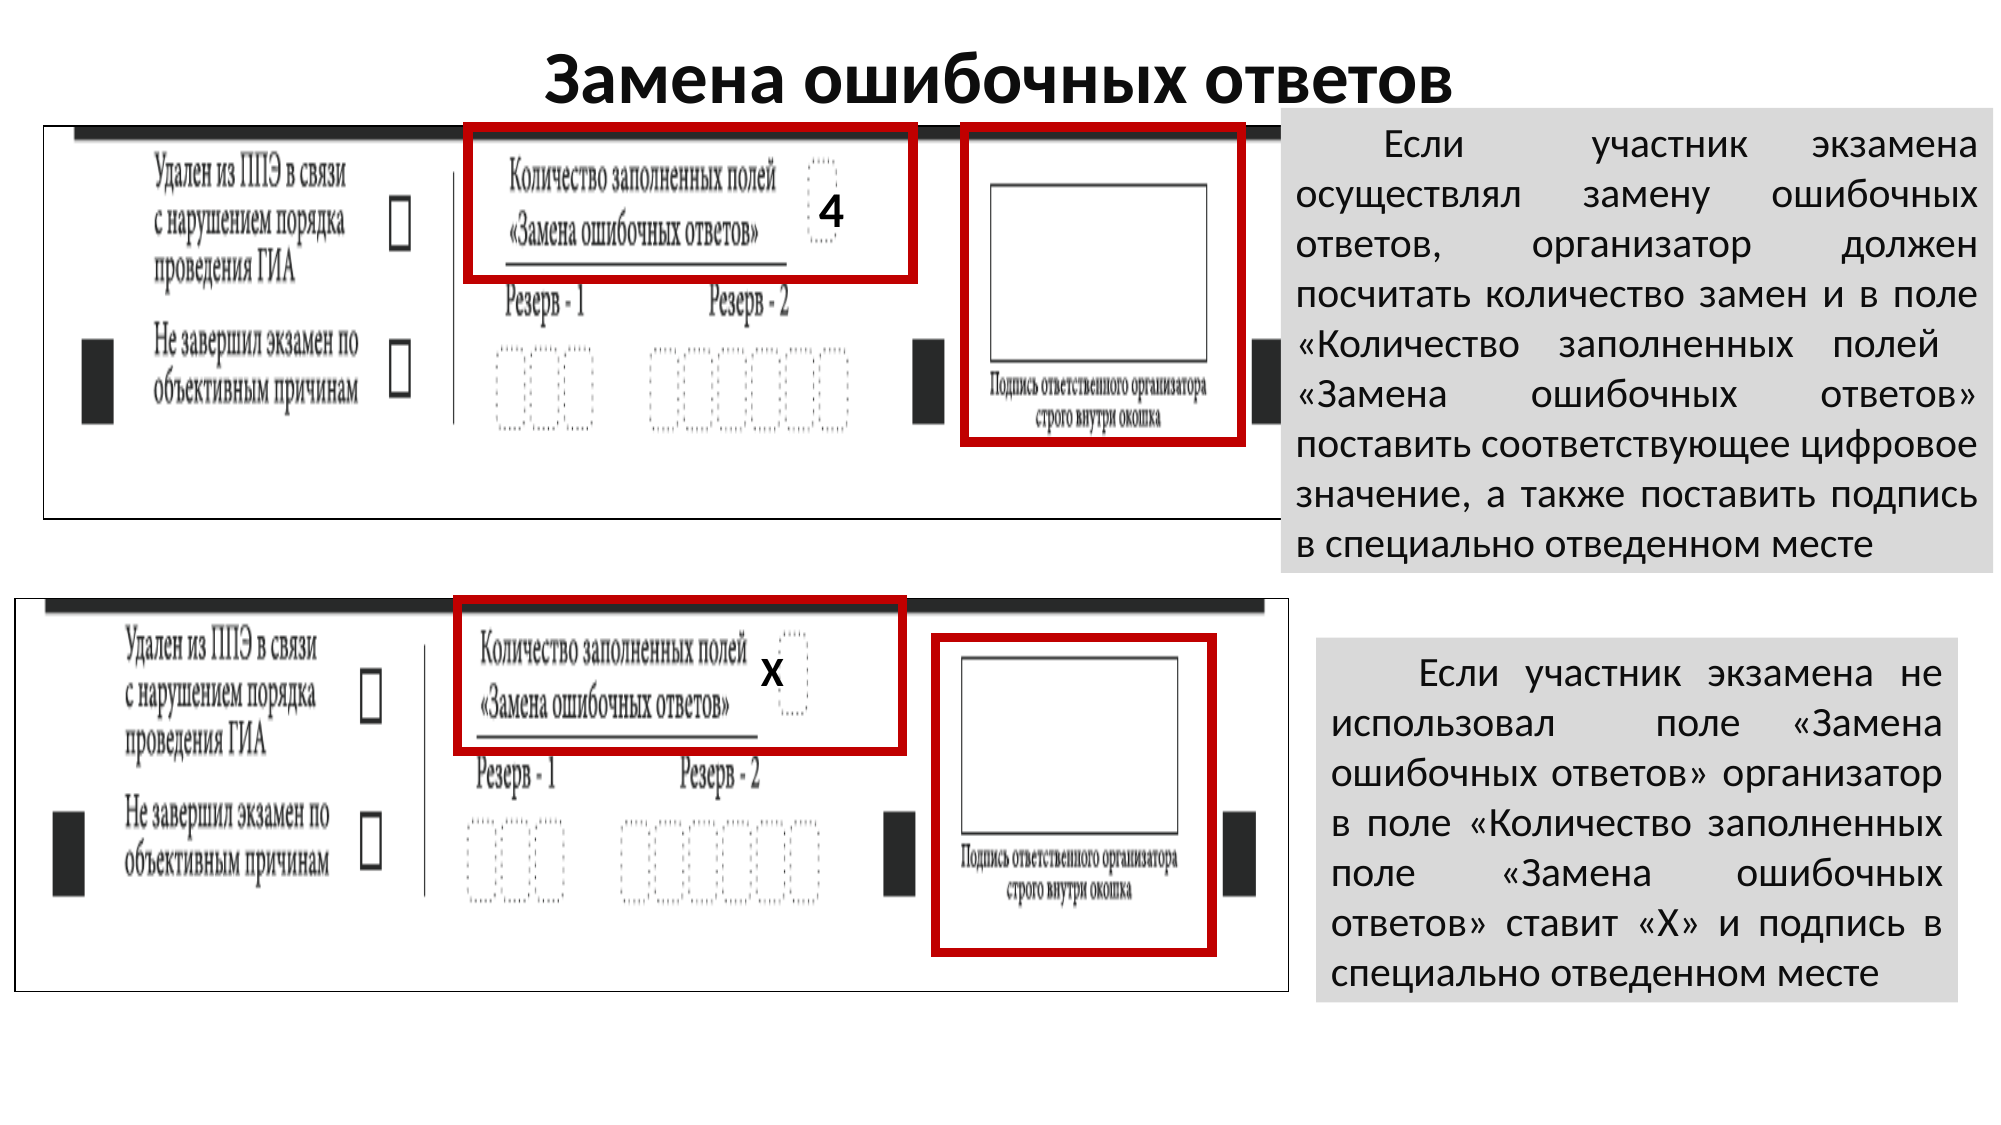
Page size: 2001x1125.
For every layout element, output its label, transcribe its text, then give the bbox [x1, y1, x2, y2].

text_box Если участник экзамена не использовал поле «Замена ошибочных ответов» организатор в поле «Количество заполненных поле «Замена ошибочных ответов» ставит «Х» и подпись в специально отведенном месте [1316, 637, 1958, 1003]
text_box Замена ошибочных ответов [529, 20, 1471, 125]
text_box Если участник экзамена осуществлял замену ошибочных ответов, организатор должен посчитать количество замен и в поле «Количество заполненных полей «Замена ошибочных ответов» поставить соответствующее цифровое значение, а также поставить подпись в специально отведенном месте [1280, 107, 1994, 573]
picture [15, 599, 1288, 991]
picture [43, 126, 1317, 519]
